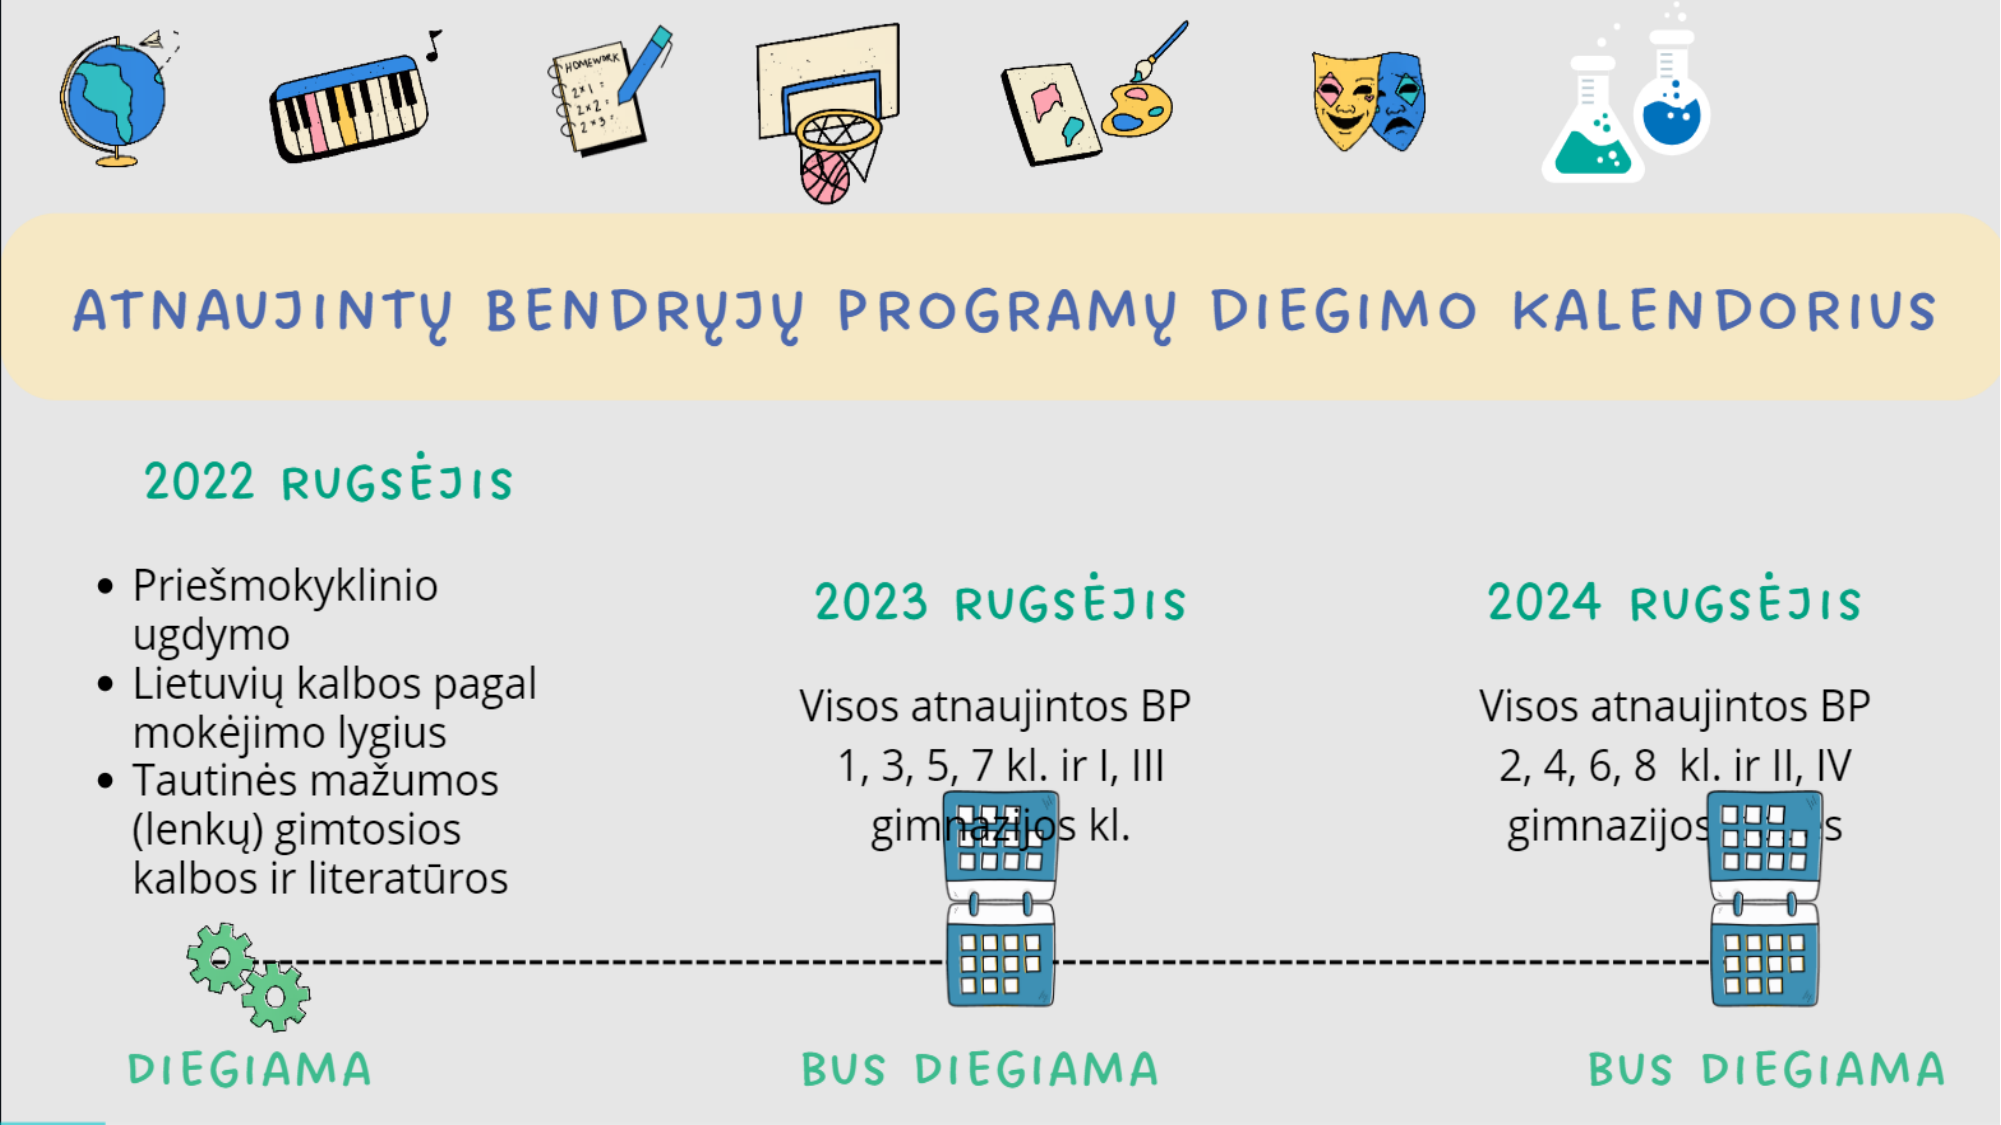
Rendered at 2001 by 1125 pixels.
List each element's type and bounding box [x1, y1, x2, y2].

list [0, 0, 2000, 1125]
